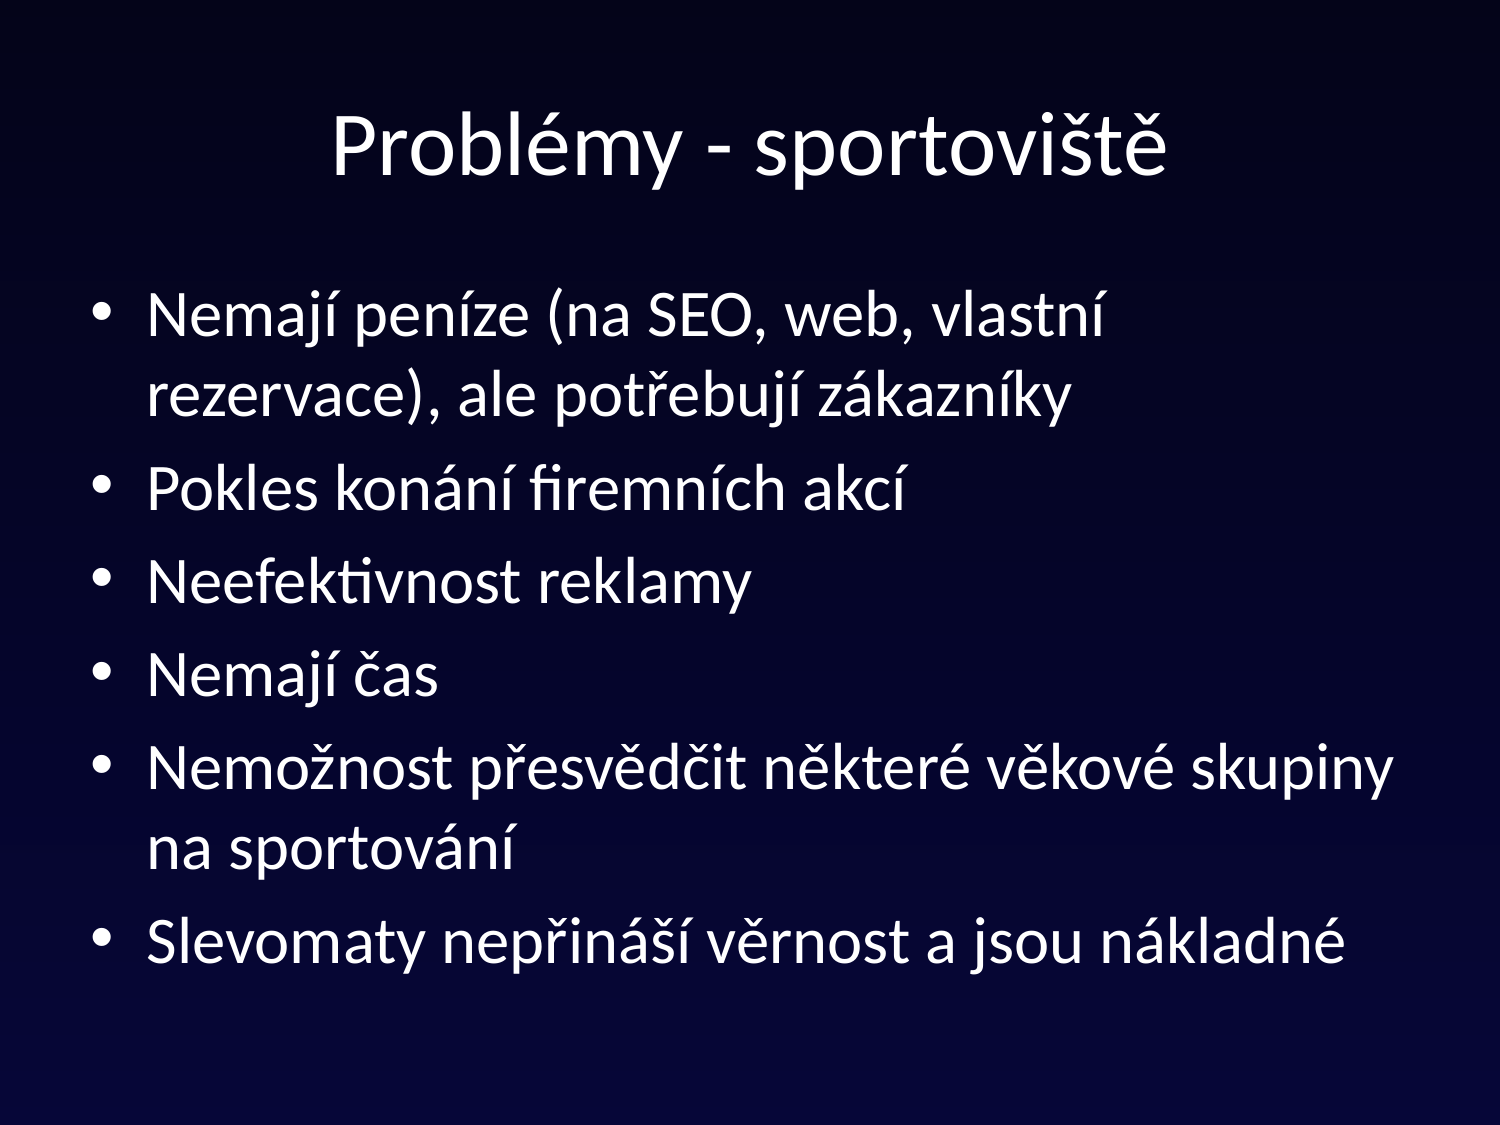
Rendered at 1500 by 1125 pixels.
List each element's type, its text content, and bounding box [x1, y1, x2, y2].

list Nemají peníze (na SEO, web, vlastní rezervace), ale potřebují zákazníky Pokles konání firemních akcí Neefektivnost reklamy Nemají čas Nemožnost přesvědčit některé věkové skupiny na sportování Slevomaty nepřináší věrnost a jsou nákladné [75, 262, 1425, 1005]
title Problémy - sportoviště [75, 45, 1425, 233]
